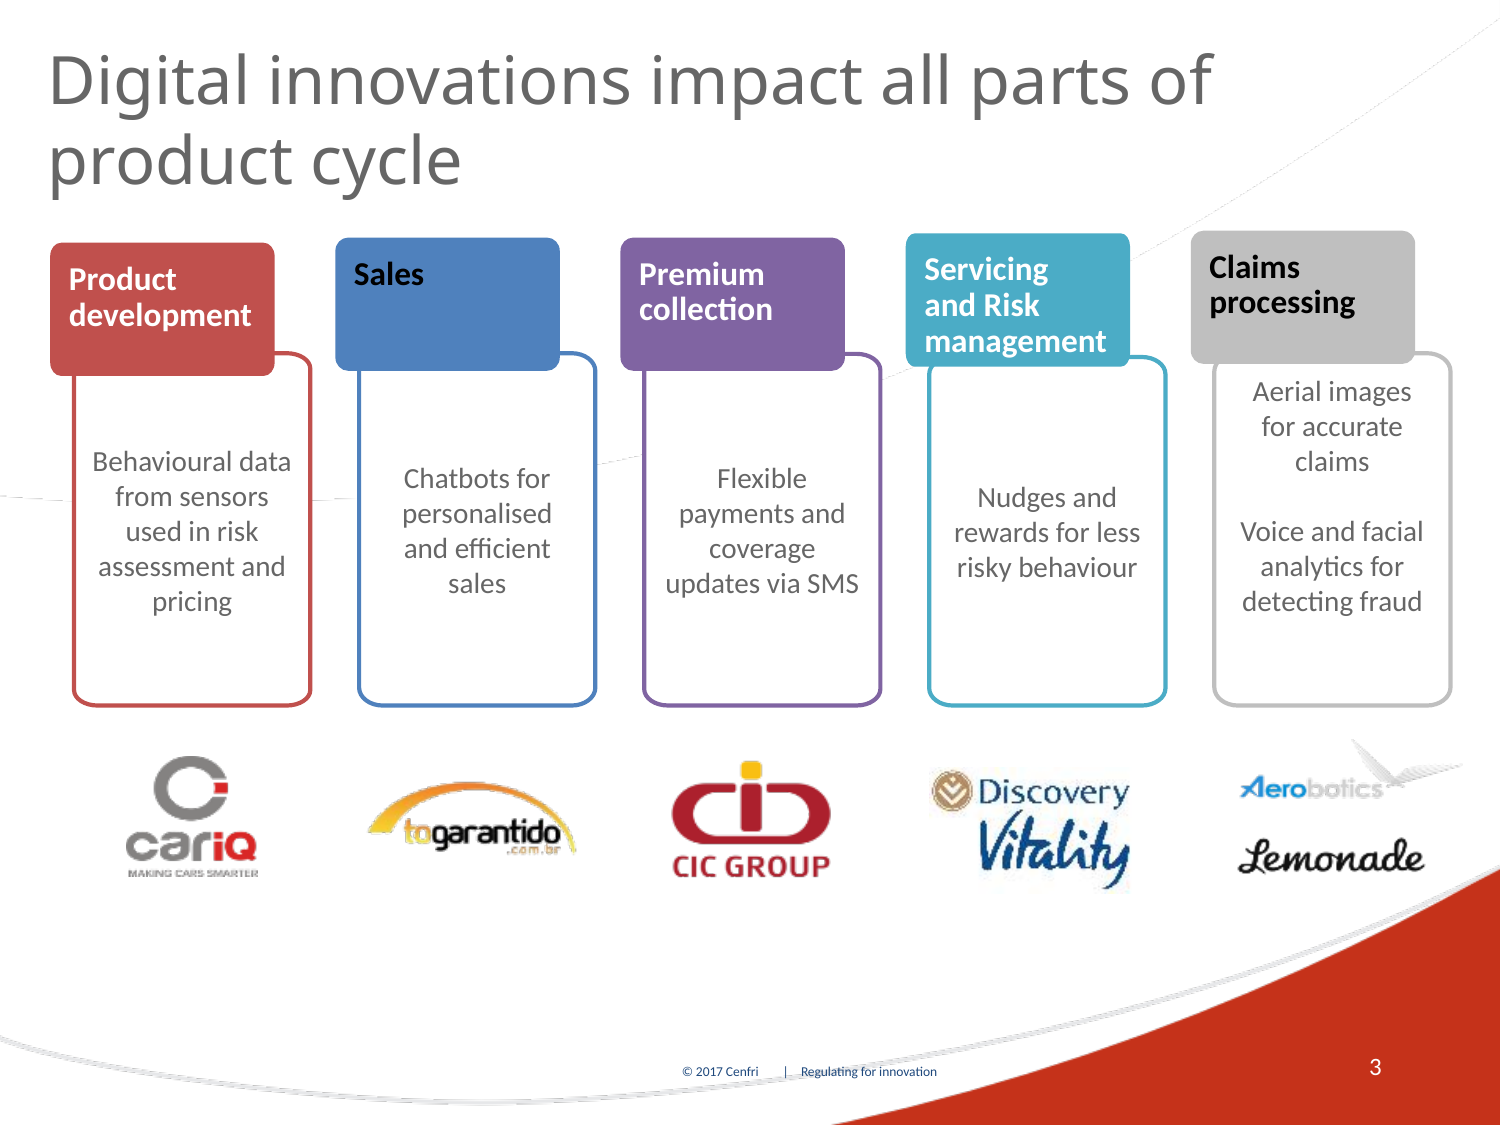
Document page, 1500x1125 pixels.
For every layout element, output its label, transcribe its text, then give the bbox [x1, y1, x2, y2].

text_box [49, 230, 1466, 924]
text_box © 2017 Cenfri | Regulating for innovation [408, 1062, 1059, 1081]
text_box 3 [1059, 1042, 1397, 1103]
title Digital innovations impact all parts of product cycle [47, 38, 1454, 116]
